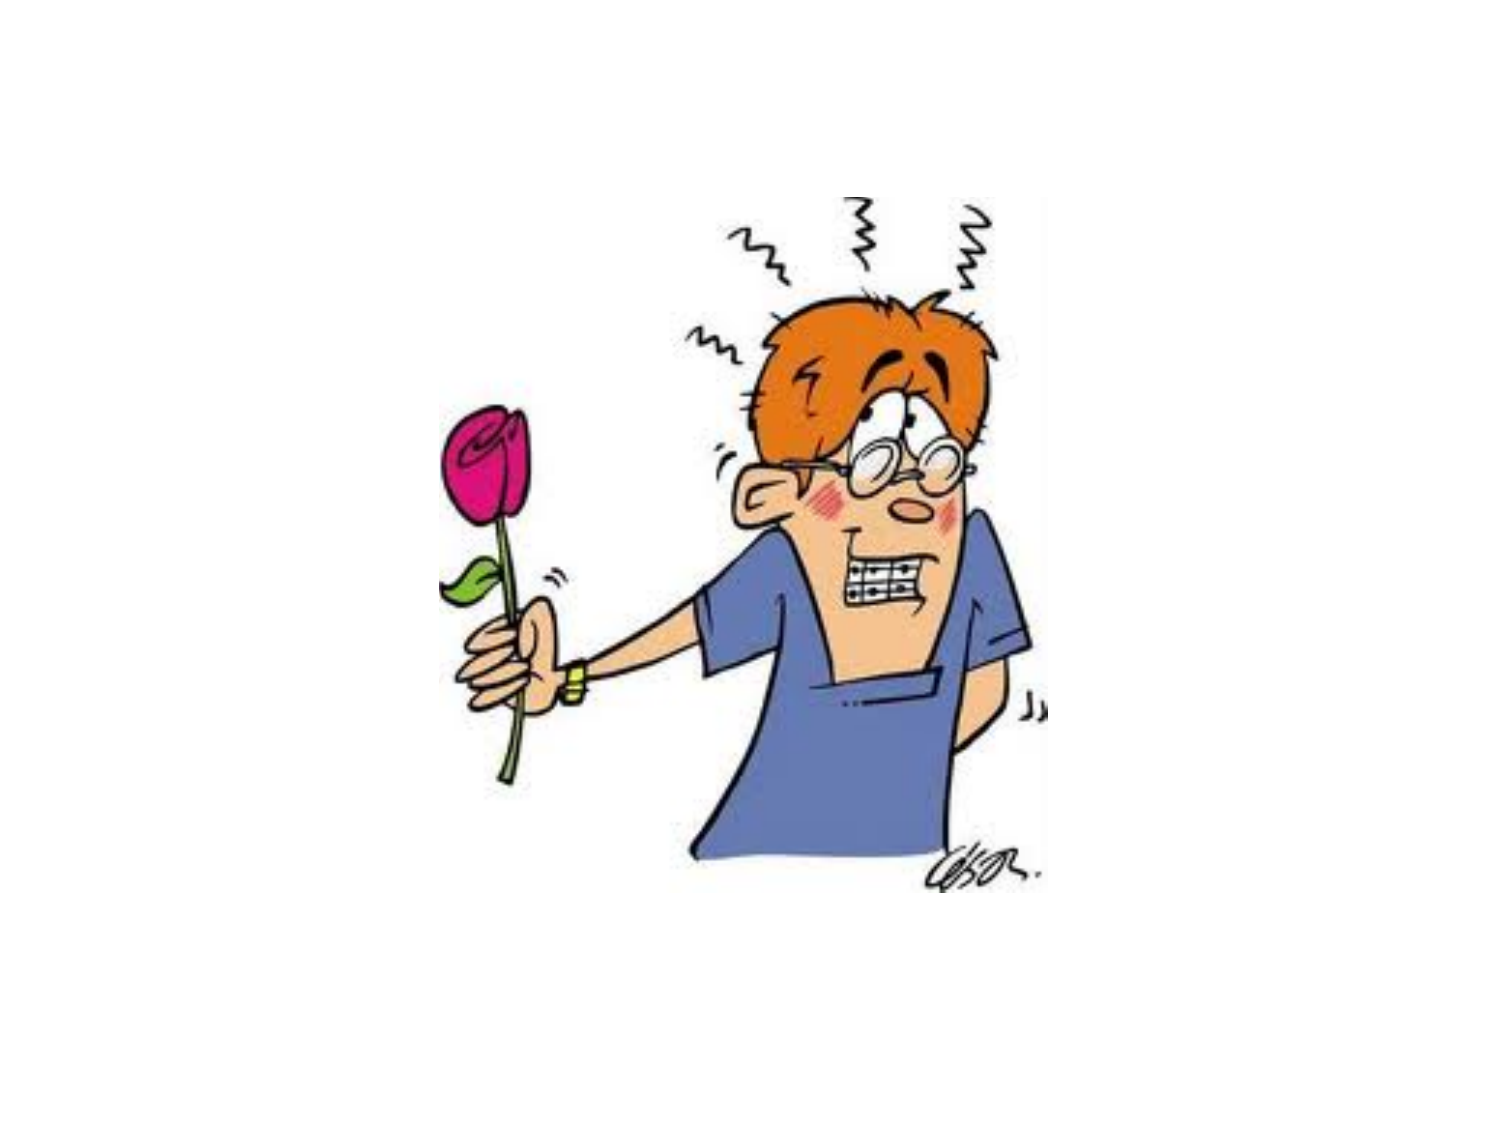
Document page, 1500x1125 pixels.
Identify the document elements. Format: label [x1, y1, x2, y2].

picture [439, 197, 1048, 893]
